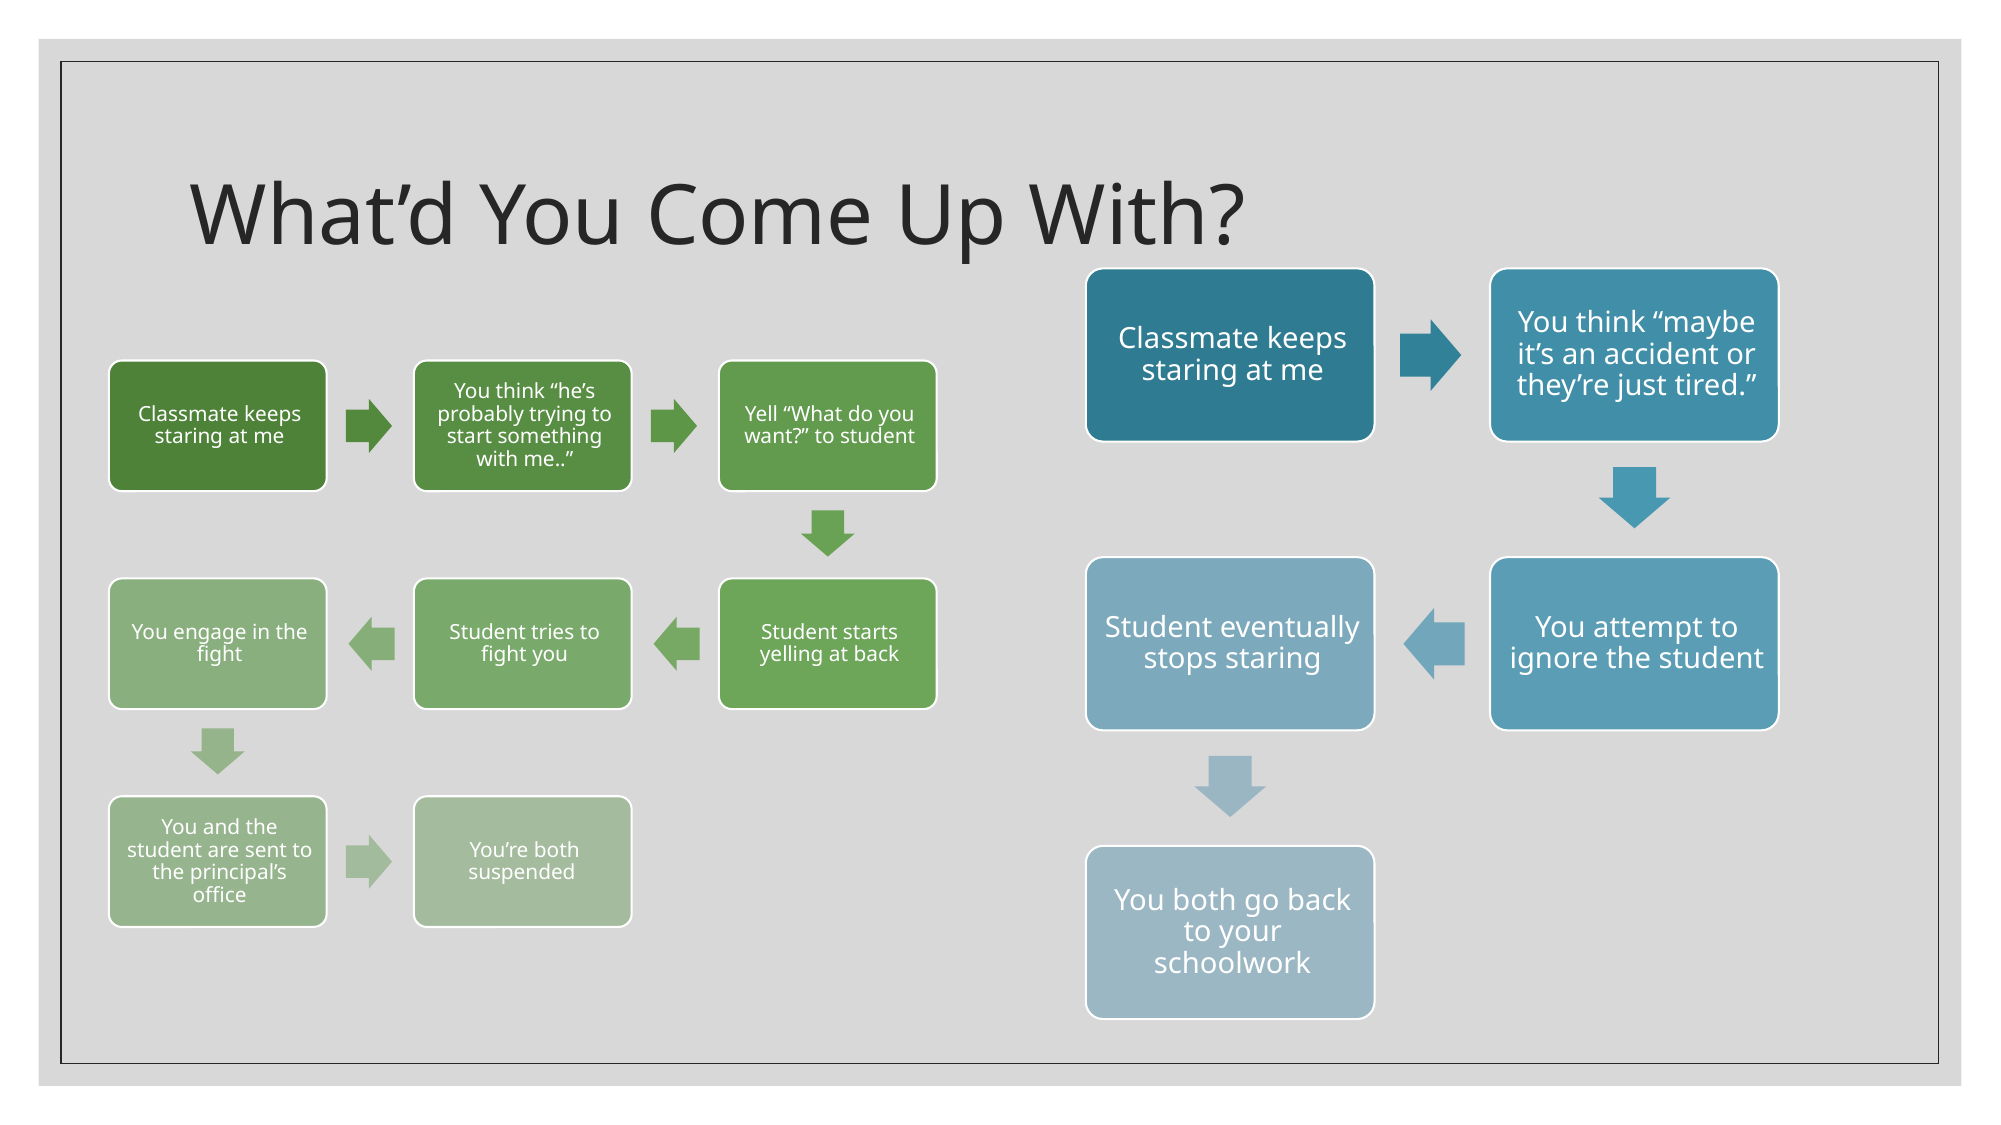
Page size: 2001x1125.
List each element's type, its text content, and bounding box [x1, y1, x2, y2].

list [108, 267, 938, 1020]
title What’d You Come Up With? [174, 105, 1825, 331]
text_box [1017, 267, 1848, 1020]
